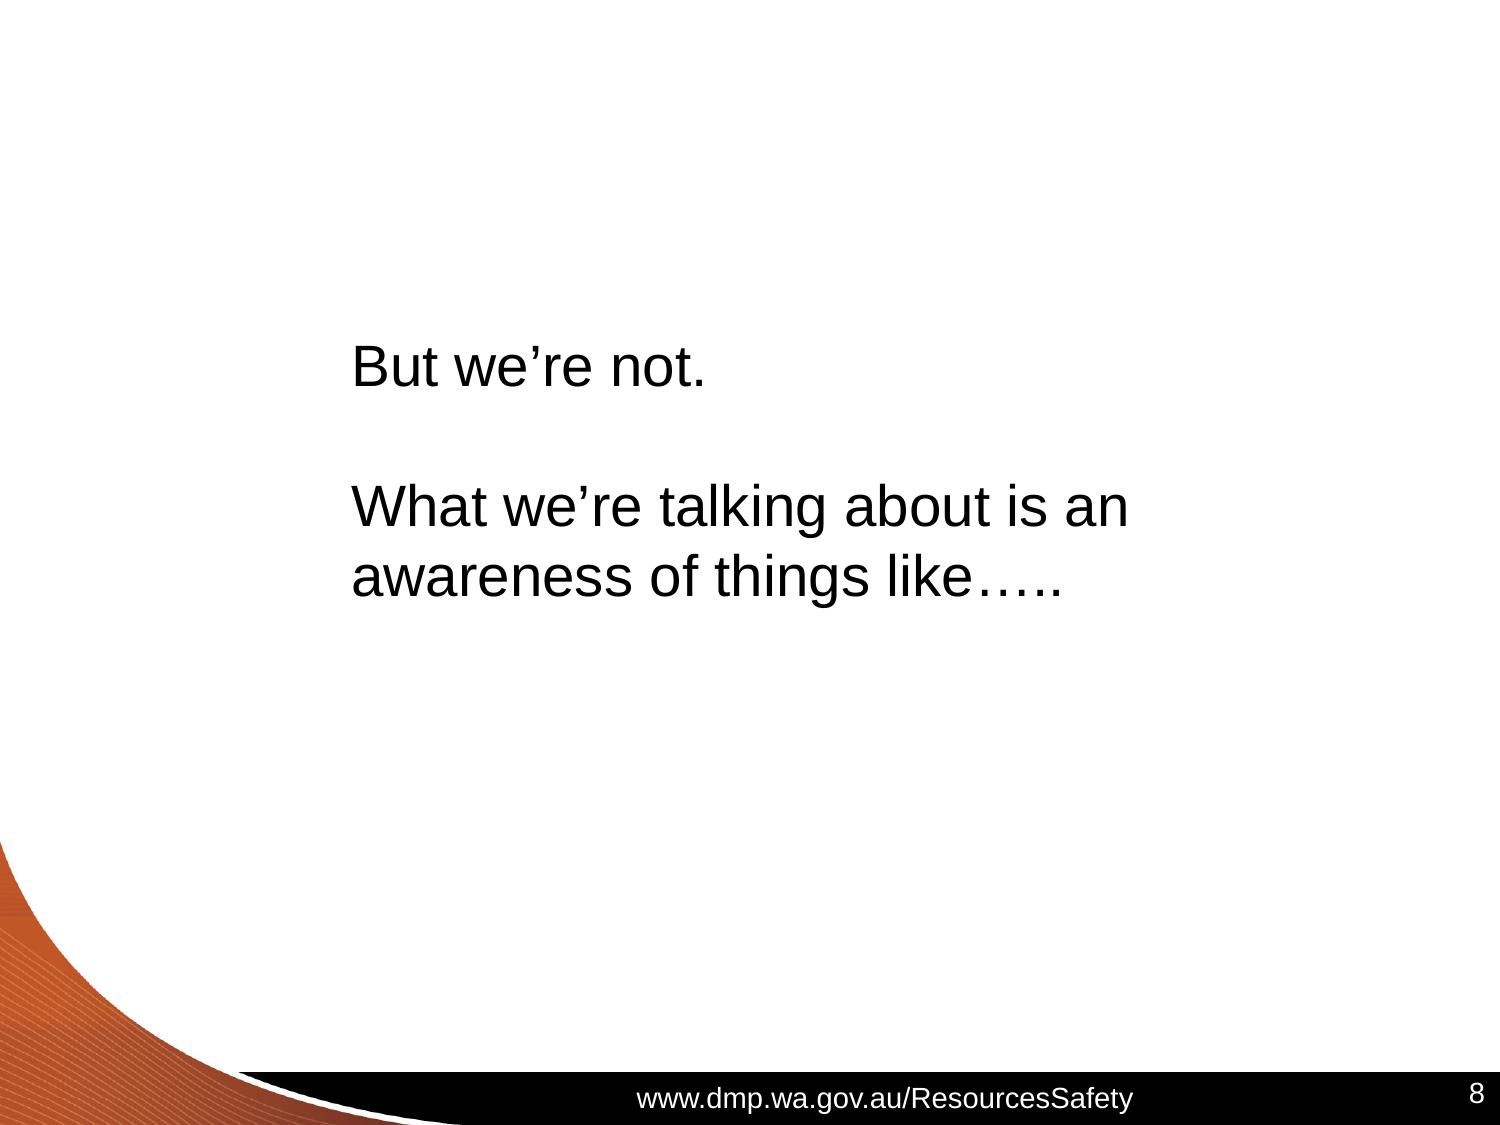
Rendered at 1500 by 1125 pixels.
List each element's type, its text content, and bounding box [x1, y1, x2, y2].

text_box But we’re not. What we’re talking about is an awareness of things like….. [336, 149, 1247, 787]
picture [0, 825, 1500, 1125]
slide_number 8 [1187, 1066, 1500, 1125]
